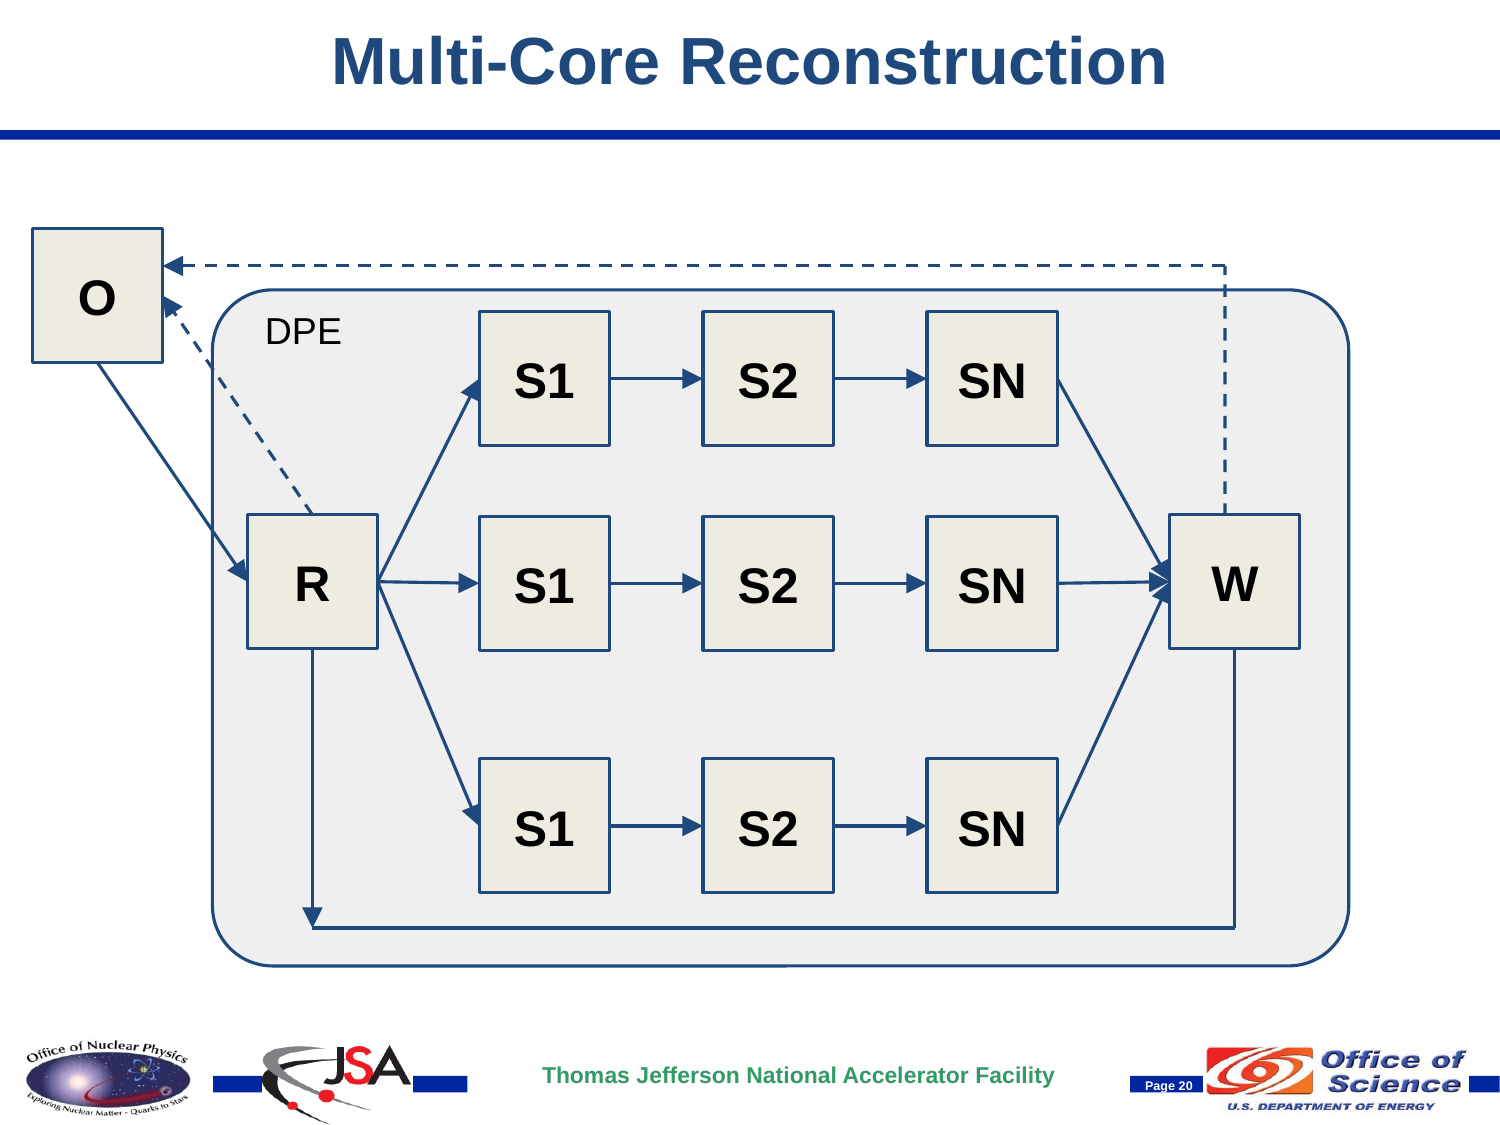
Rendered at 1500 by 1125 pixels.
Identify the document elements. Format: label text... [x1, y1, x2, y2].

text_box S1 [479, 311, 610, 446]
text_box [377, 378, 480, 582]
title Multi-Core Reconstruction [0, 8, 1500, 114]
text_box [162, 295, 313, 515]
picture [1203, 1043, 1469, 1114]
text_box [212, 289, 1349, 966]
text_box S2 [703, 758, 834, 893]
text_box SN [926, 516, 1052, 651]
text_box S2 [703, 516, 834, 651]
text_box DPE [249, 291, 363, 341]
text_box S1 [479, 758, 610, 893]
text_box O [32, 228, 163, 363]
text_box W [1175, 514, 1300, 649]
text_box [97, 362, 248, 582]
text_box S1 [484, 516, 610, 651]
text_box SN [926, 758, 1058, 893]
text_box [1057, 590, 1170, 827]
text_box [1056, 378, 1170, 582]
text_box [377, 589, 480, 827]
text_box S2 [703, 311, 834, 446]
picture [0, 1037, 213, 1125]
picture [262, 1045, 413, 1125]
text_box SN [926, 311, 1058, 446]
text_box R [247, 514, 372, 649]
